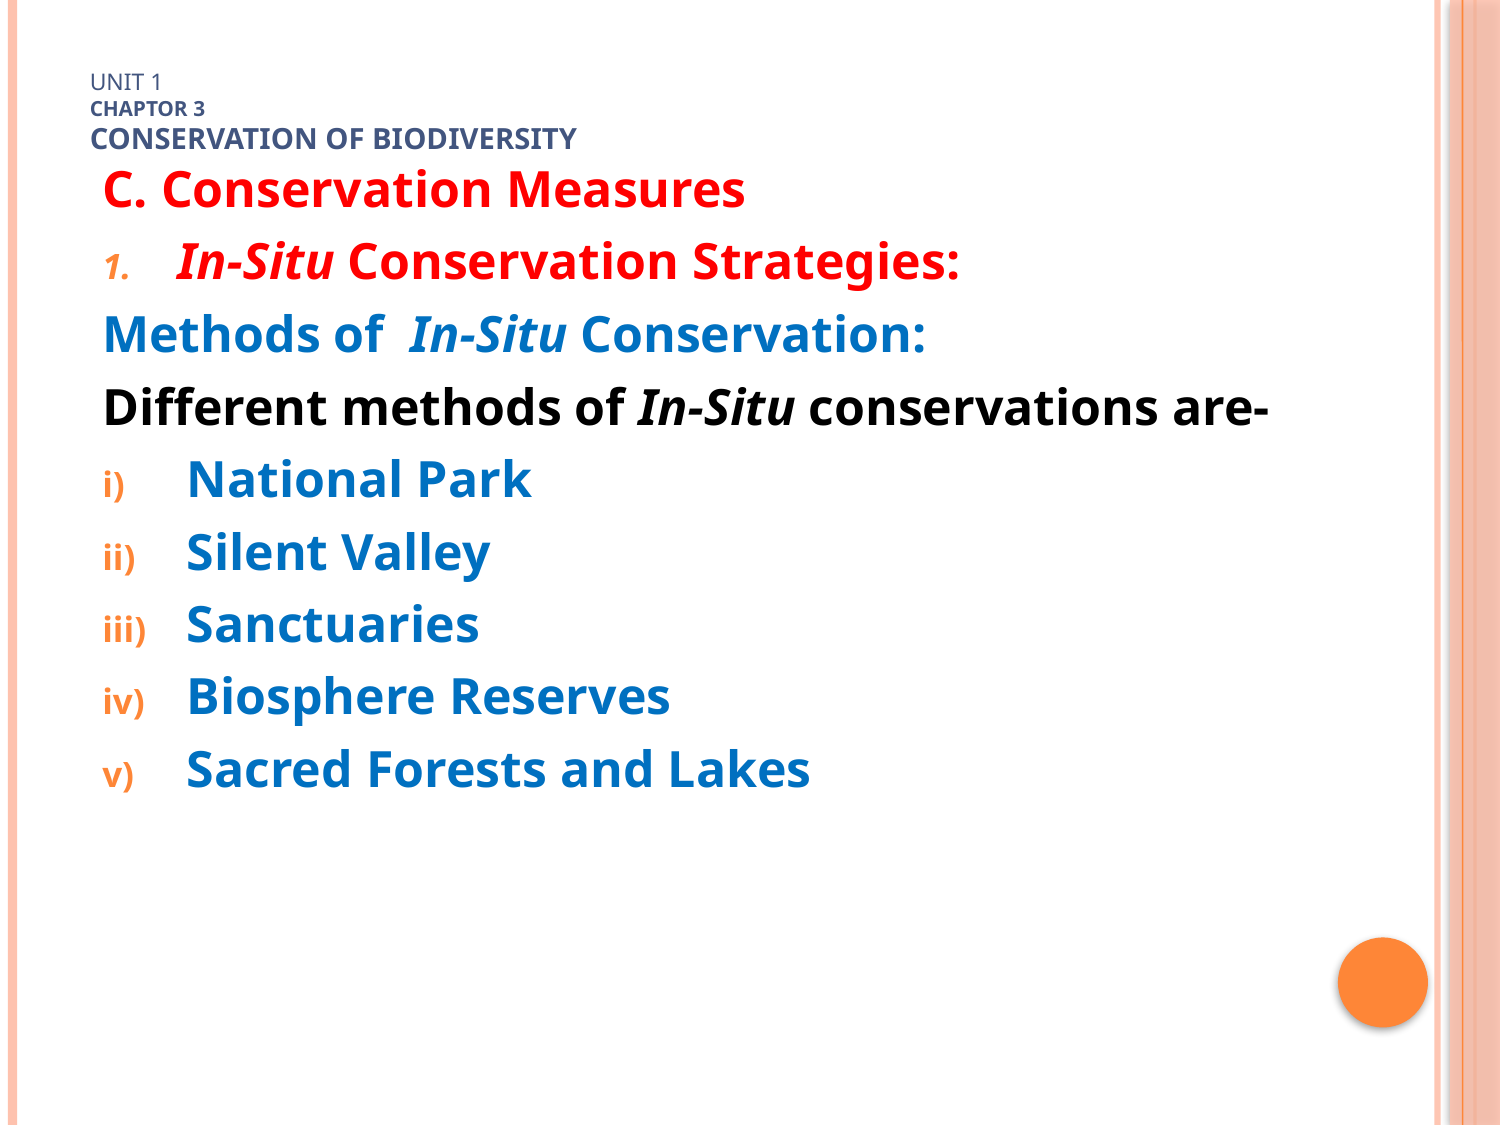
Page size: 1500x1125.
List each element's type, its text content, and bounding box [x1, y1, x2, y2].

list C. Conservation Measures In-Situ Conservation Strategies: Methods of In-Situ Conservation: Different methods of In-Situ conservations are- National Park Silent Valley Sanctuaries Biosphere Reserves Sacred Forests and Lakes [87, 149, 1313, 1062]
title Unit 1 Chaptor 3 Conservation of biodiversity [75, 45, 1300, 163]
